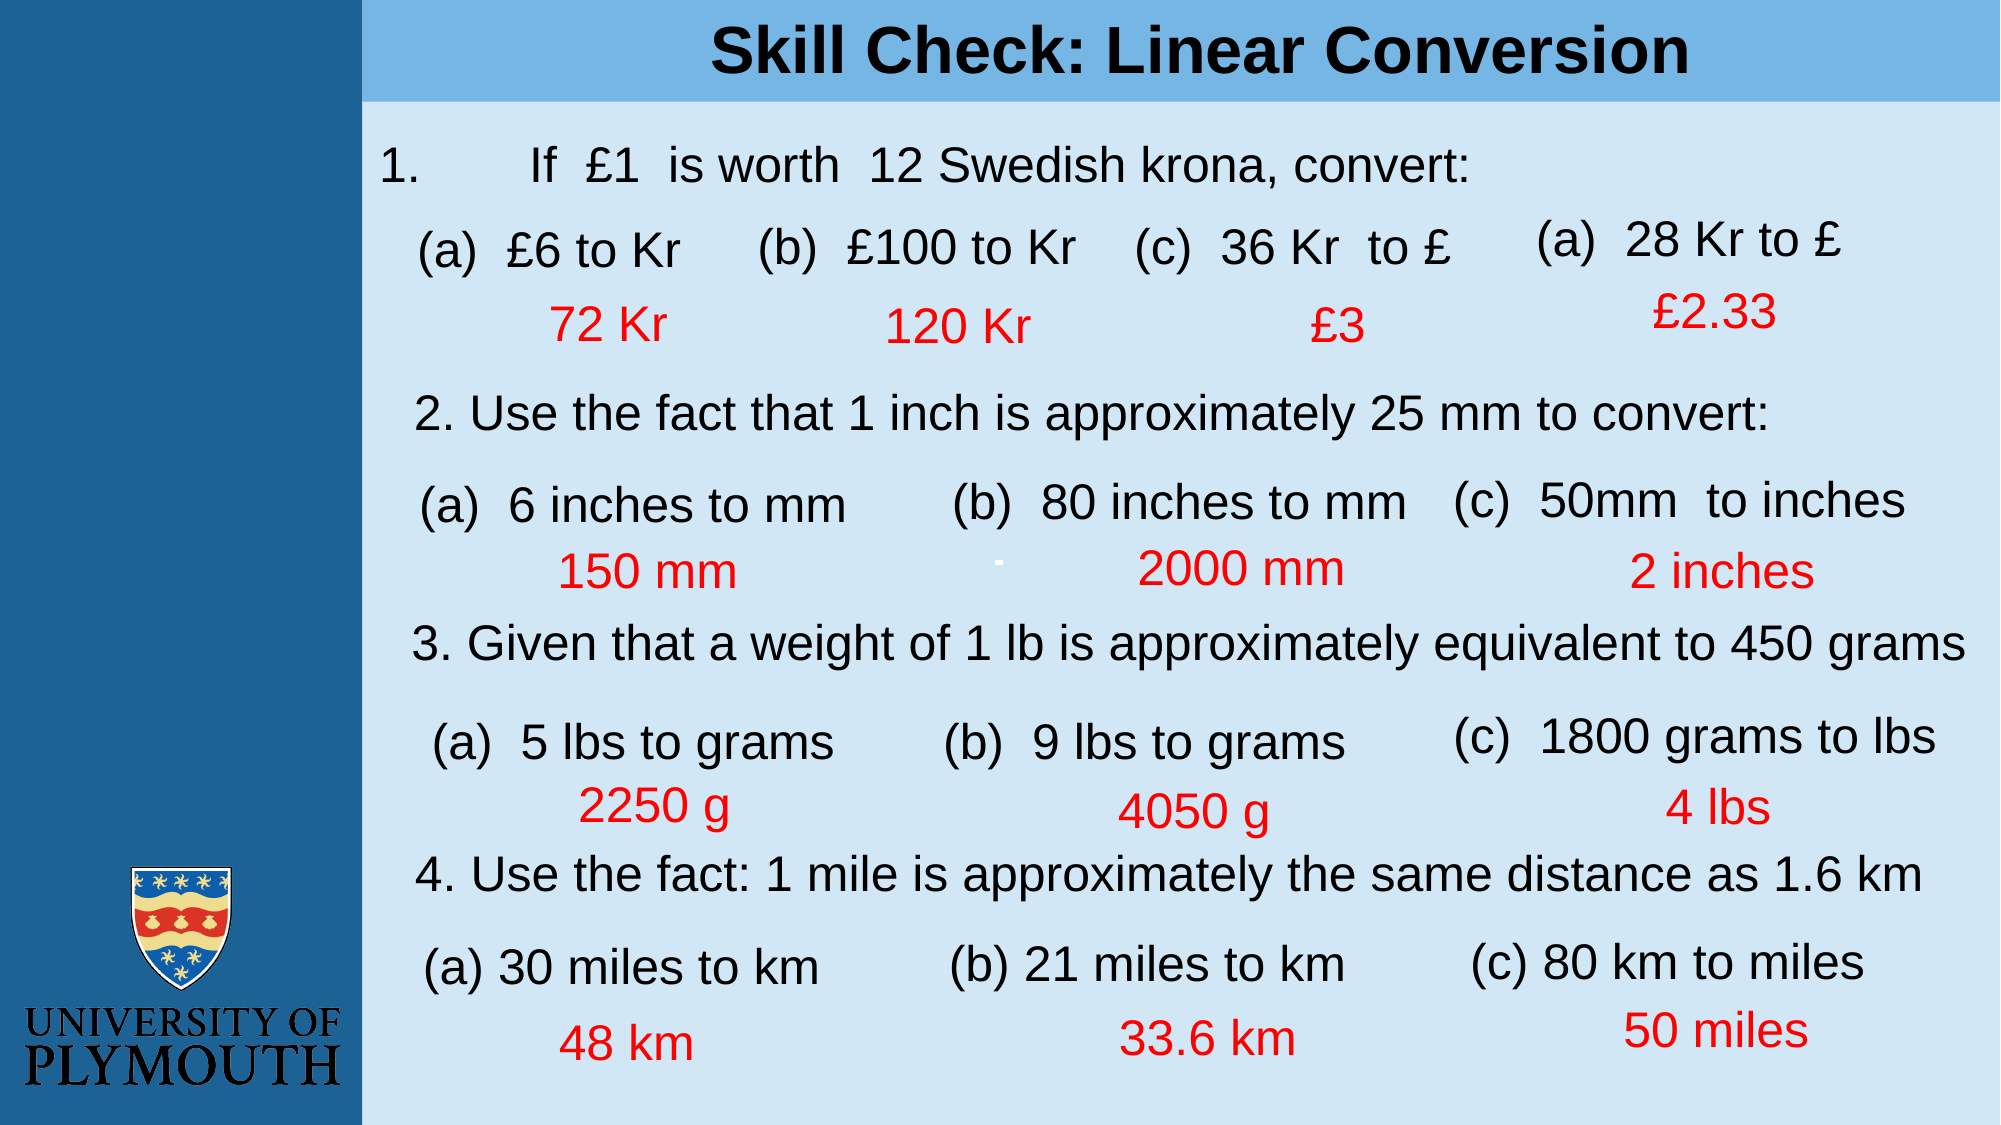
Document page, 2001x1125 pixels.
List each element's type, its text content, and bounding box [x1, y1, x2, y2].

picture [995, 560, 1003, 565]
text_box (a) 28 Kr to £ [1521, 199, 1857, 275]
text_box 50 miles [1608, 989, 1825, 1065]
picture [0, 825, 378, 1125]
text_box (c) 1800 grams to lbs [1438, 695, 1953, 771]
text_box (a) 30 miles to km [408, 927, 836, 1003]
text_box Skill Check: Linear Conversion [621, 0, 1780, 95]
text_box (b) 80 inches to mm [937, 462, 1438, 538]
text_box 150 mm [542, 531, 754, 606]
text_box 2250 g [563, 764, 746, 840]
text_box 3. Given that a weight of 1 lb is approximately equivalent to 450 grams [396, 602, 1991, 678]
text_box £3 [1295, 285, 1381, 360]
text_box 2. Use the fact that 1 inch is approximately 25 mm to convert: [399, 373, 1805, 448]
text_box 4 lbs [1650, 766, 1787, 842]
text_box (c) 50mm to inches [1438, 460, 1922, 536]
text_box 48 km [543, 1003, 710, 1079]
text_box 2000 mm [1122, 527, 1361, 603]
text_box (a) 5 lbs to grams [416, 702, 851, 777]
text_box 120 Kr [869, 286, 1047, 361]
text_box 33.6 km [1104, 998, 1312, 1073]
text_box 72 Kr [533, 283, 688, 359]
text_box £2.33 [1637, 271, 1793, 347]
text_box 4050 g [1103, 770, 1286, 846]
text_box (a) 6 inches to mm [404, 464, 863, 540]
text_box (c) 36 Kr to £ [1119, 207, 1467, 283]
text_box 2 inches [1614, 531, 1831, 606]
text_box 4. Use the fact: 1 mile is approximately the same distance as 1.6 km [400, 833, 2000, 909]
text_box (b) 9 lbs to grams [928, 702, 1362, 777]
text_box (a) £6 to Kr [402, 209, 835, 285]
text_box (c) 80 km to miles [1455, 922, 1881, 998]
text_box (b) 21 miles to km [933, 923, 1362, 999]
text_box (b) £100 to Kr [742, 207, 1093, 283]
text_box 1. If £1 is worth 12 Swedish krona, convert: [364, 125, 1487, 201]
